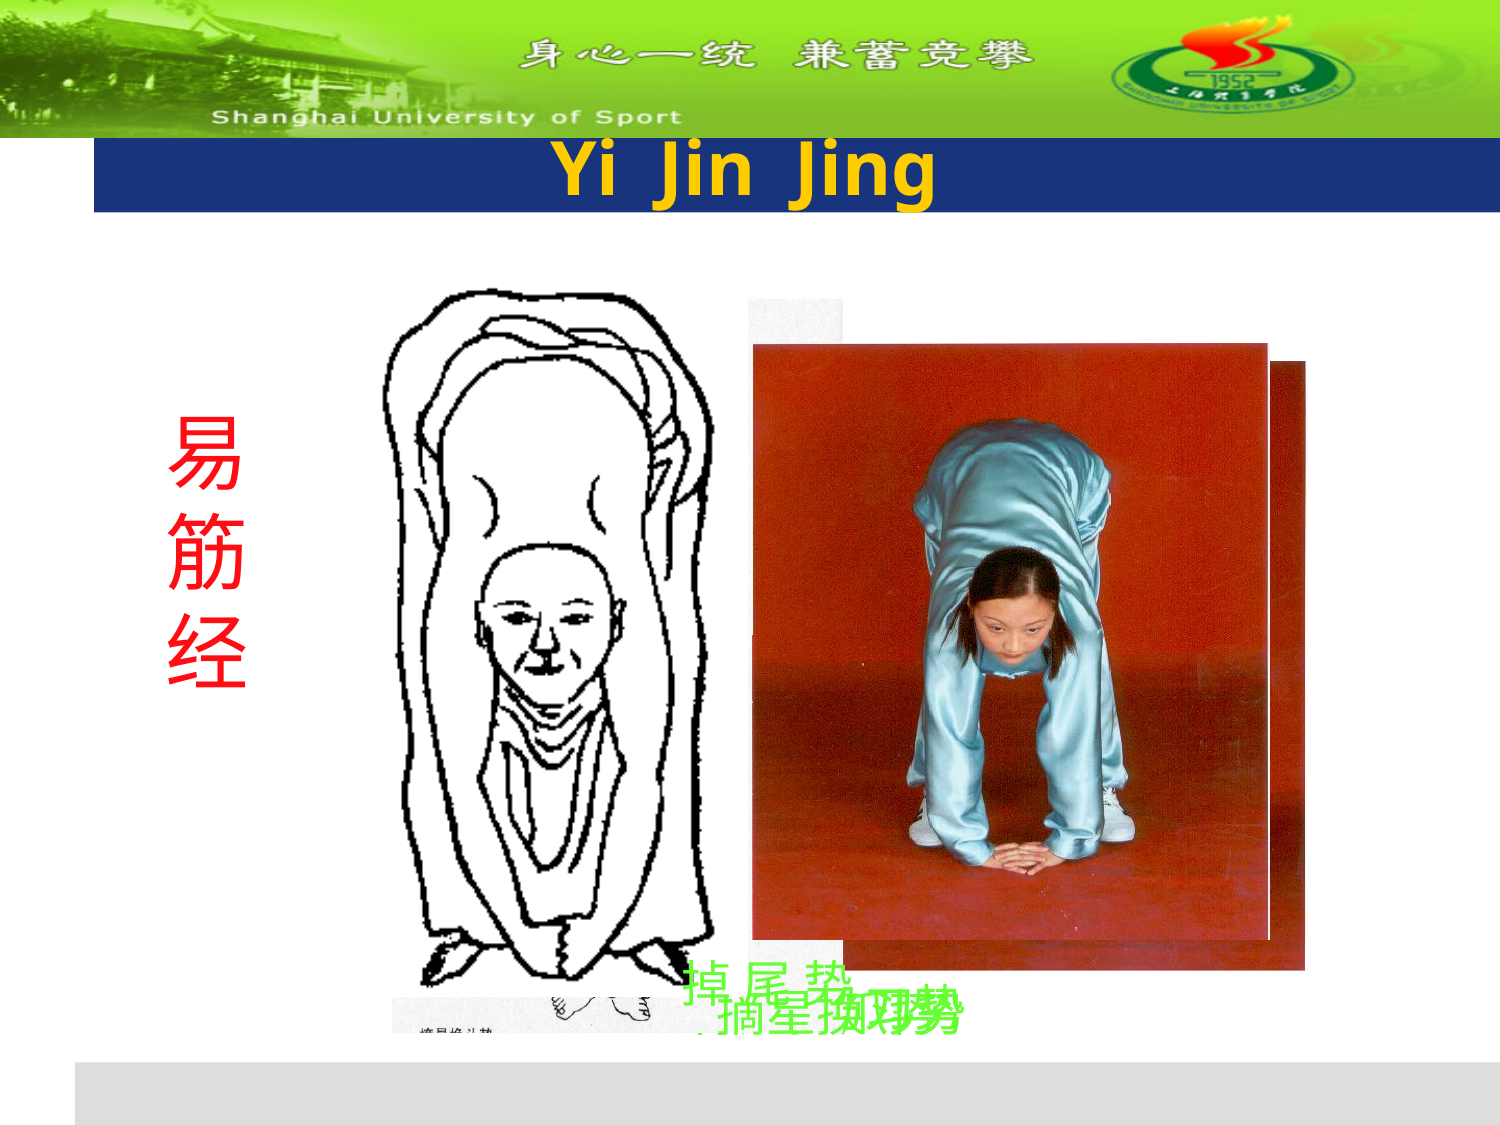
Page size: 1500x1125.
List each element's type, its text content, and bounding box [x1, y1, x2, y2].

title 易 筋 经 [149, 374, 288, 726]
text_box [392, 298, 1308, 1050]
text_box Yi Jin Jing [88, 113, 1401, 251]
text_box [348, 278, 1270, 1021]
picture [0, 0, 1500, 138]
